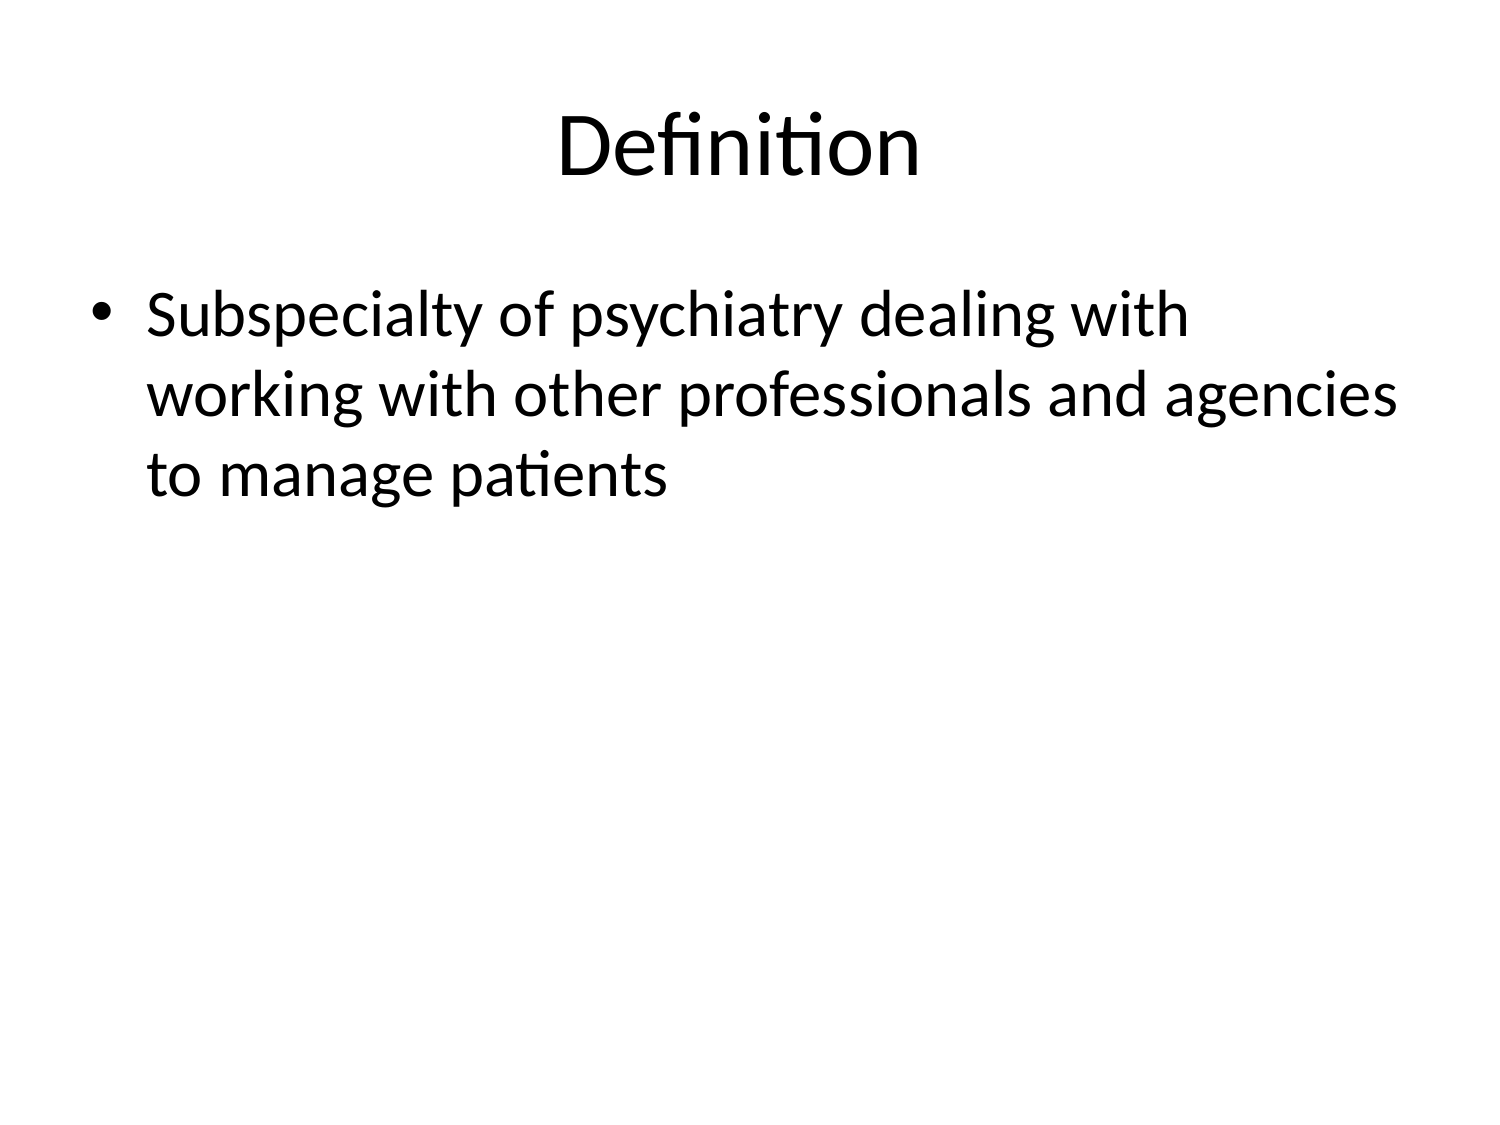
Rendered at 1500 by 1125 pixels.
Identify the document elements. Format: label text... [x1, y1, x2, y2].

title Definition [75, 45, 1425, 233]
list Subspecialty of psychiatry dealing with working with other professionals and agencies to manage patients [75, 262, 1425, 1005]
